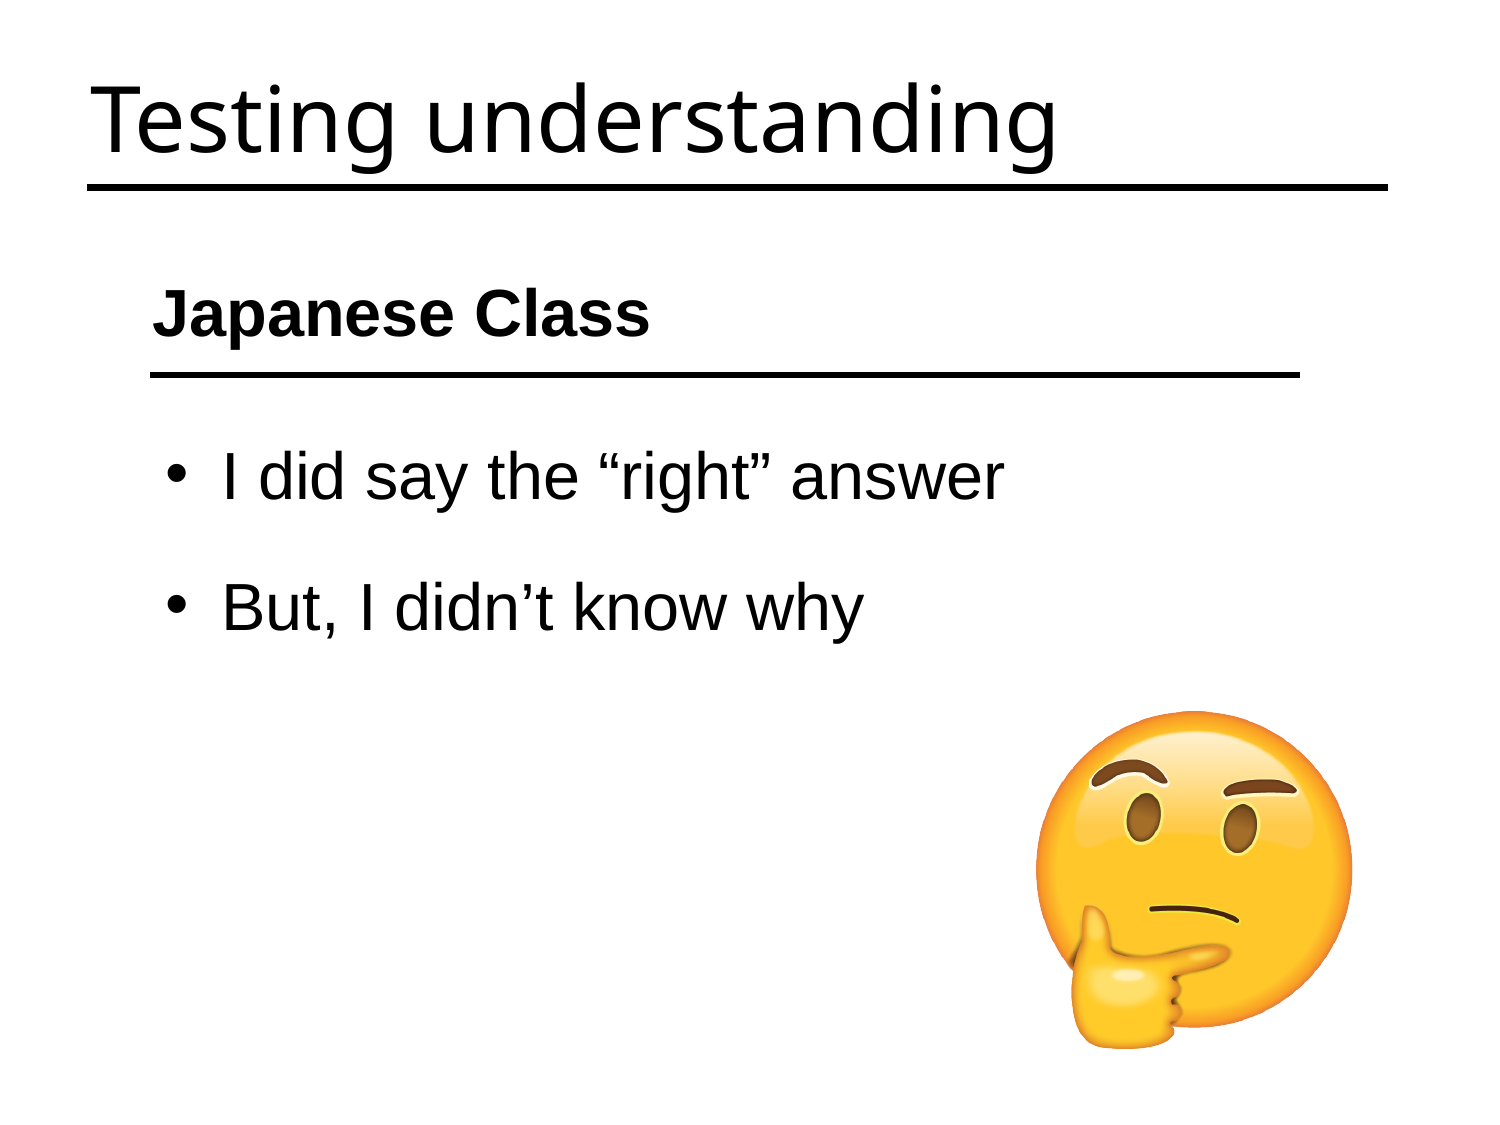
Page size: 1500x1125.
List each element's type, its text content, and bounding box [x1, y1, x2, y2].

list Japanese Class [137, 262, 1388, 388]
text_box Testing understanding [74, 45, 1425, 188]
picture [1024, 710, 1363, 1049]
text_box I did say the “right” answer But, I didn’t know why [150, 425, 1388, 1050]
